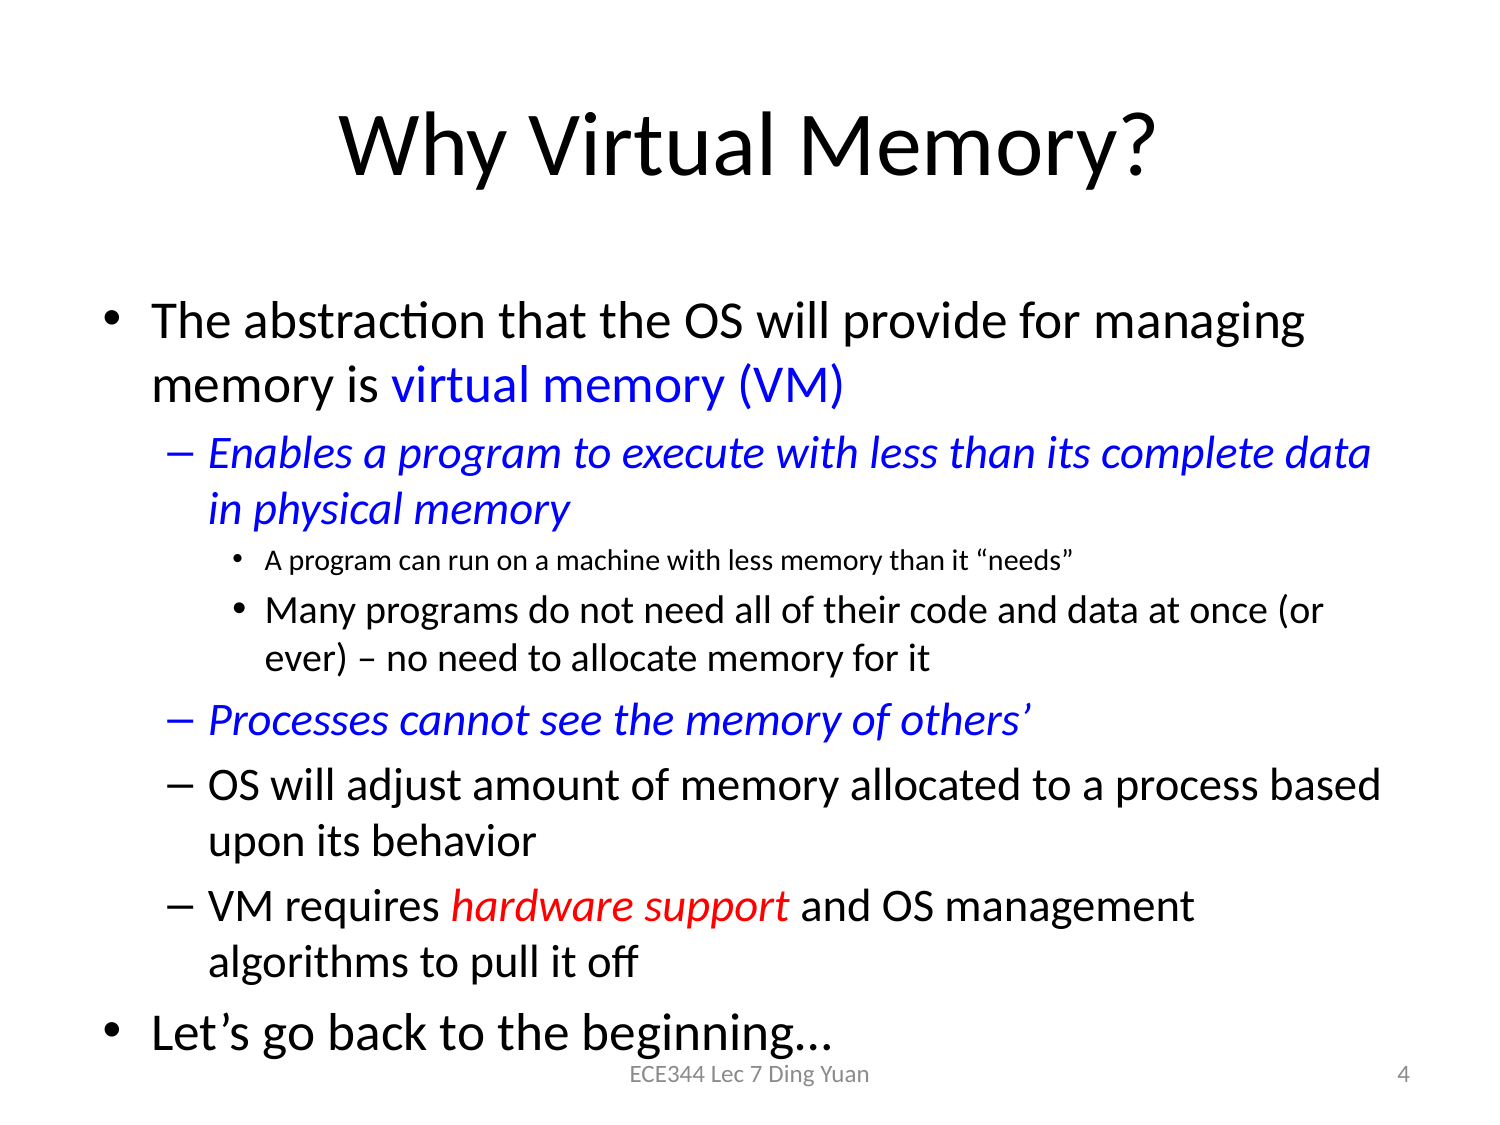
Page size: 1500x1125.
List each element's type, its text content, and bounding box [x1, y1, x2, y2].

title Why Virtual Memory? [75, 45, 1425, 233]
list The abstraction that the OS will provide for managing memory is virtual memory (VM) Enables a program to execute with less than its complete data in physical memory A program can run on a machine with less memory than it “needs” Many programs do not need all of their code and data at once (or ever) – no need to allocate memory for it Processes cannot see the memory of others’ OS will adjust amount of memory allocated to a process based upon its behavior VM requires hardware support and OS management algorithms to pull it off Let’s go back to the beginning… [87, 277, 1413, 1073]
footer ECE344 Lec 7 Ding Yuan [512, 1042, 988, 1103]
slide_number 4 [1074, 1042, 1425, 1103]
